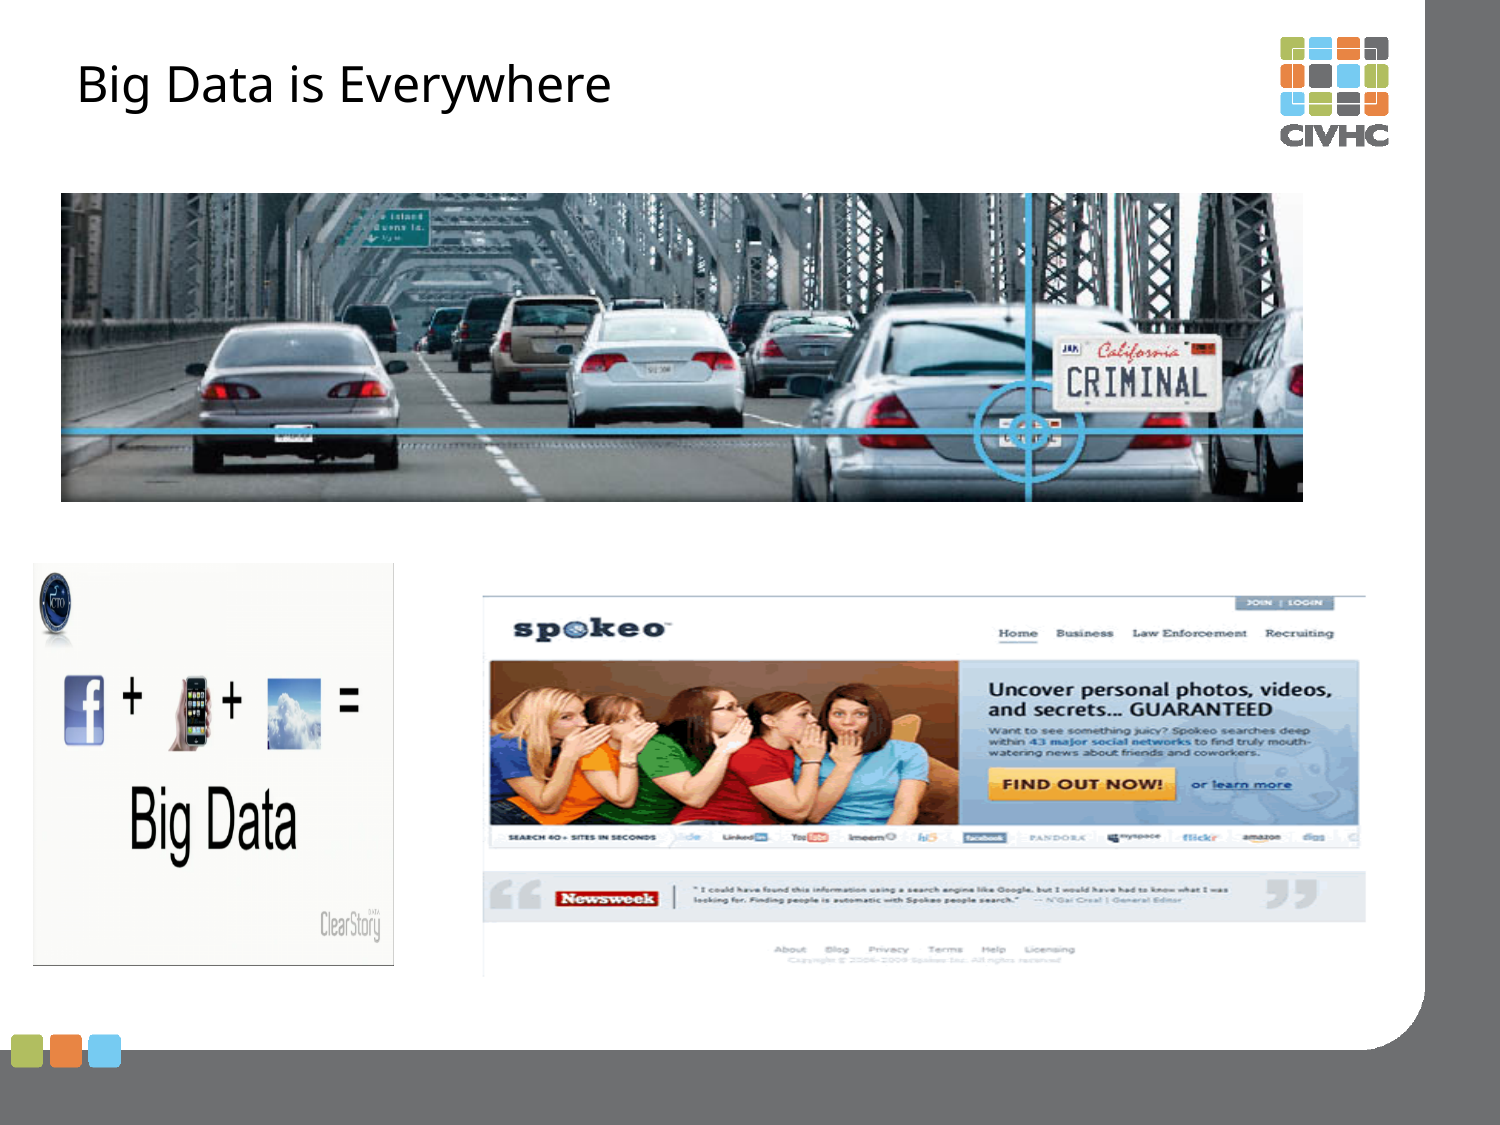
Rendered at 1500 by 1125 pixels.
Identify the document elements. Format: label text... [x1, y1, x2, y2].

picture [0, 0, 1500, 1125]
text_box Big Data is Everywhere [61, 44, 1174, 120]
